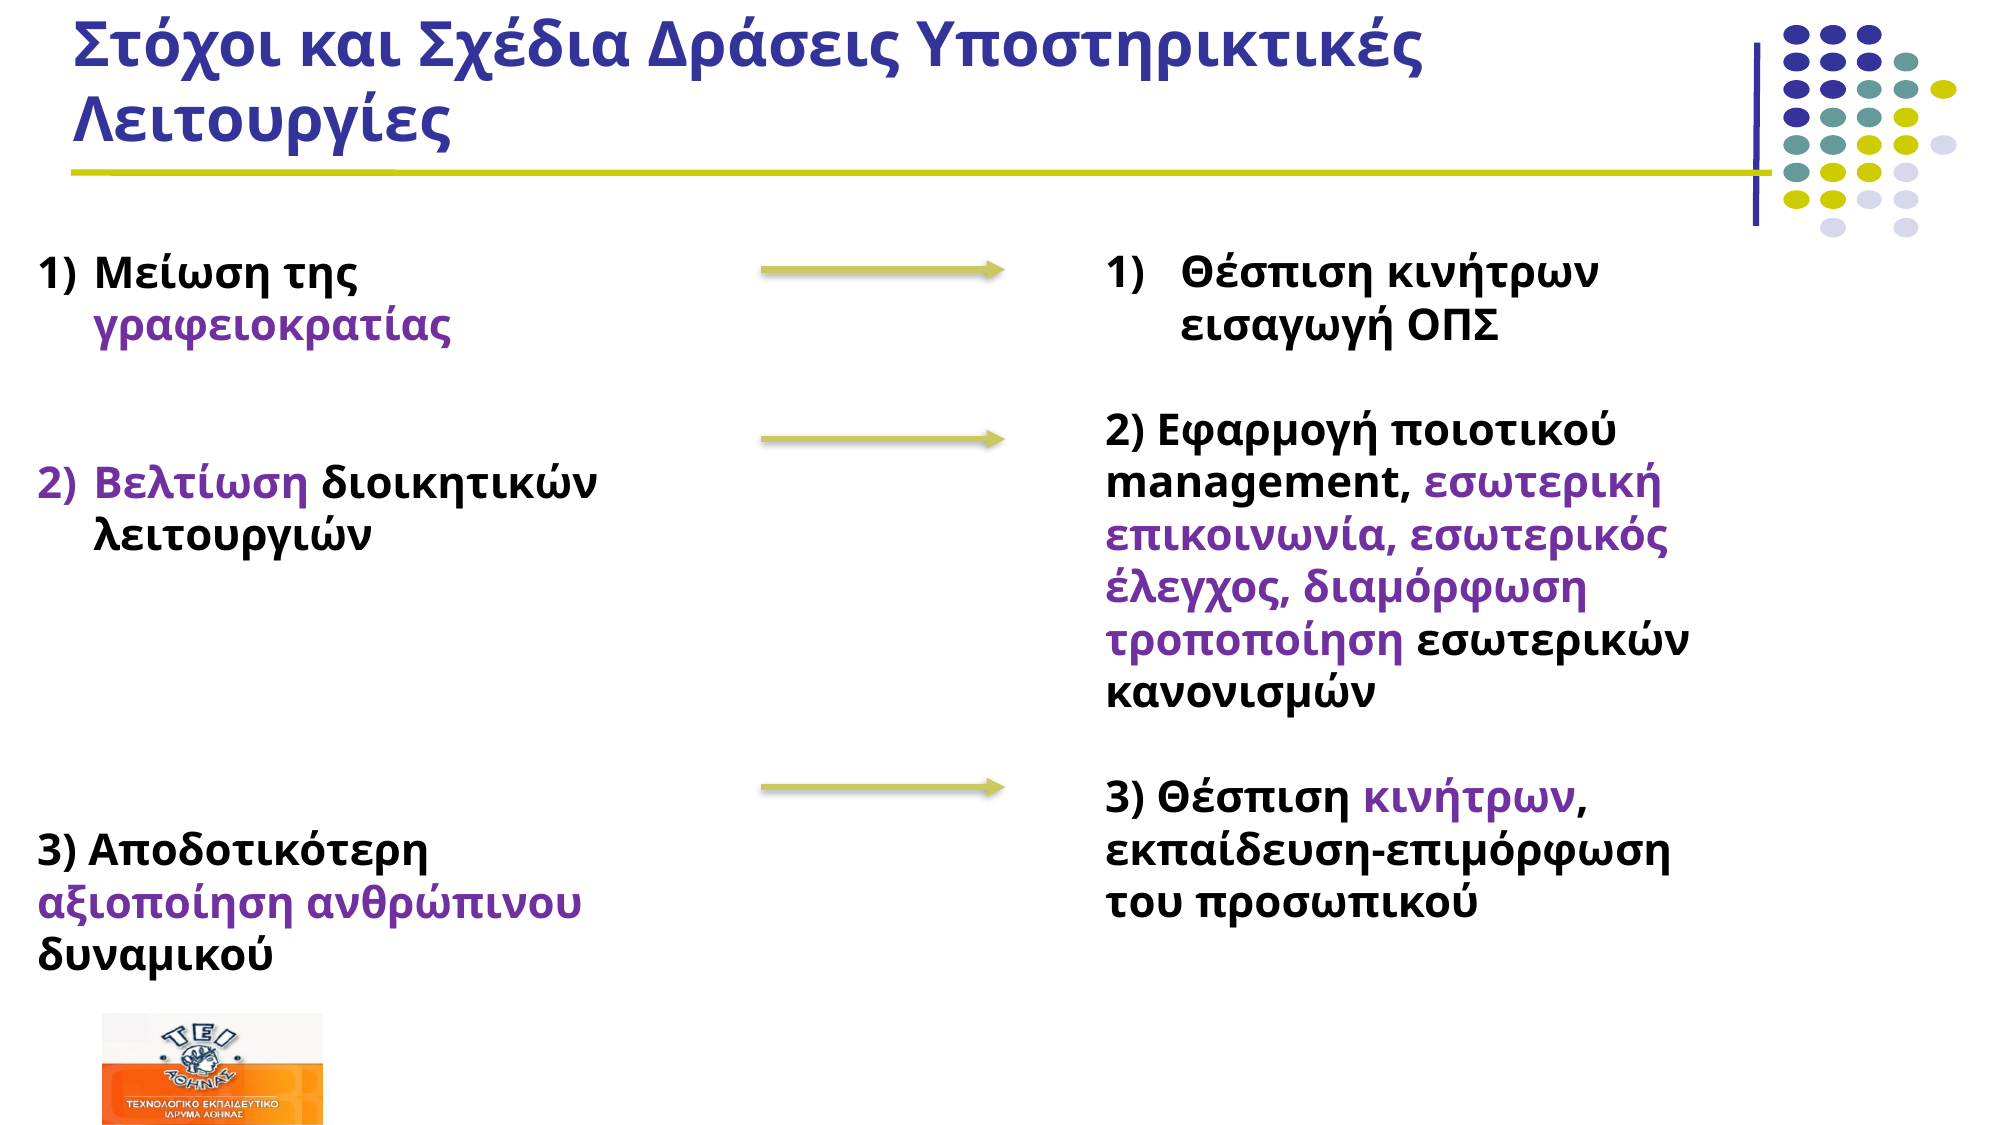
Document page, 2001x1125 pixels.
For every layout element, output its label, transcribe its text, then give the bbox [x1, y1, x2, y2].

text_box Θέσπιση κινήτρων εισαγωγή ΟΠΣ 2) Εφαρμογή ποιοτικού management, εσωτερική επικοινωνία, εσωτερικός έλεγχος, διαμόρφωση τροποποίηση εσωτερικών κανονισμών 3) Θέσπιση κινήτρων, εκπαίδευση-επιμόρφωση του προσωπικού [1090, 236, 1738, 934]
picture [102, 1013, 323, 1125]
text_box Μείωση της γραφειοκρατίας Βελτίωση διοικητικών λειτουργιών 3) Αποδοτικότερη αξιοποίηση ανθρώπινου δυναμικού [22, 237, 707, 987]
title Στόχοι και Σχέδια Δράσεις Υποστηρικτικές Λειτουργίες [57, 20, 1709, 162]
